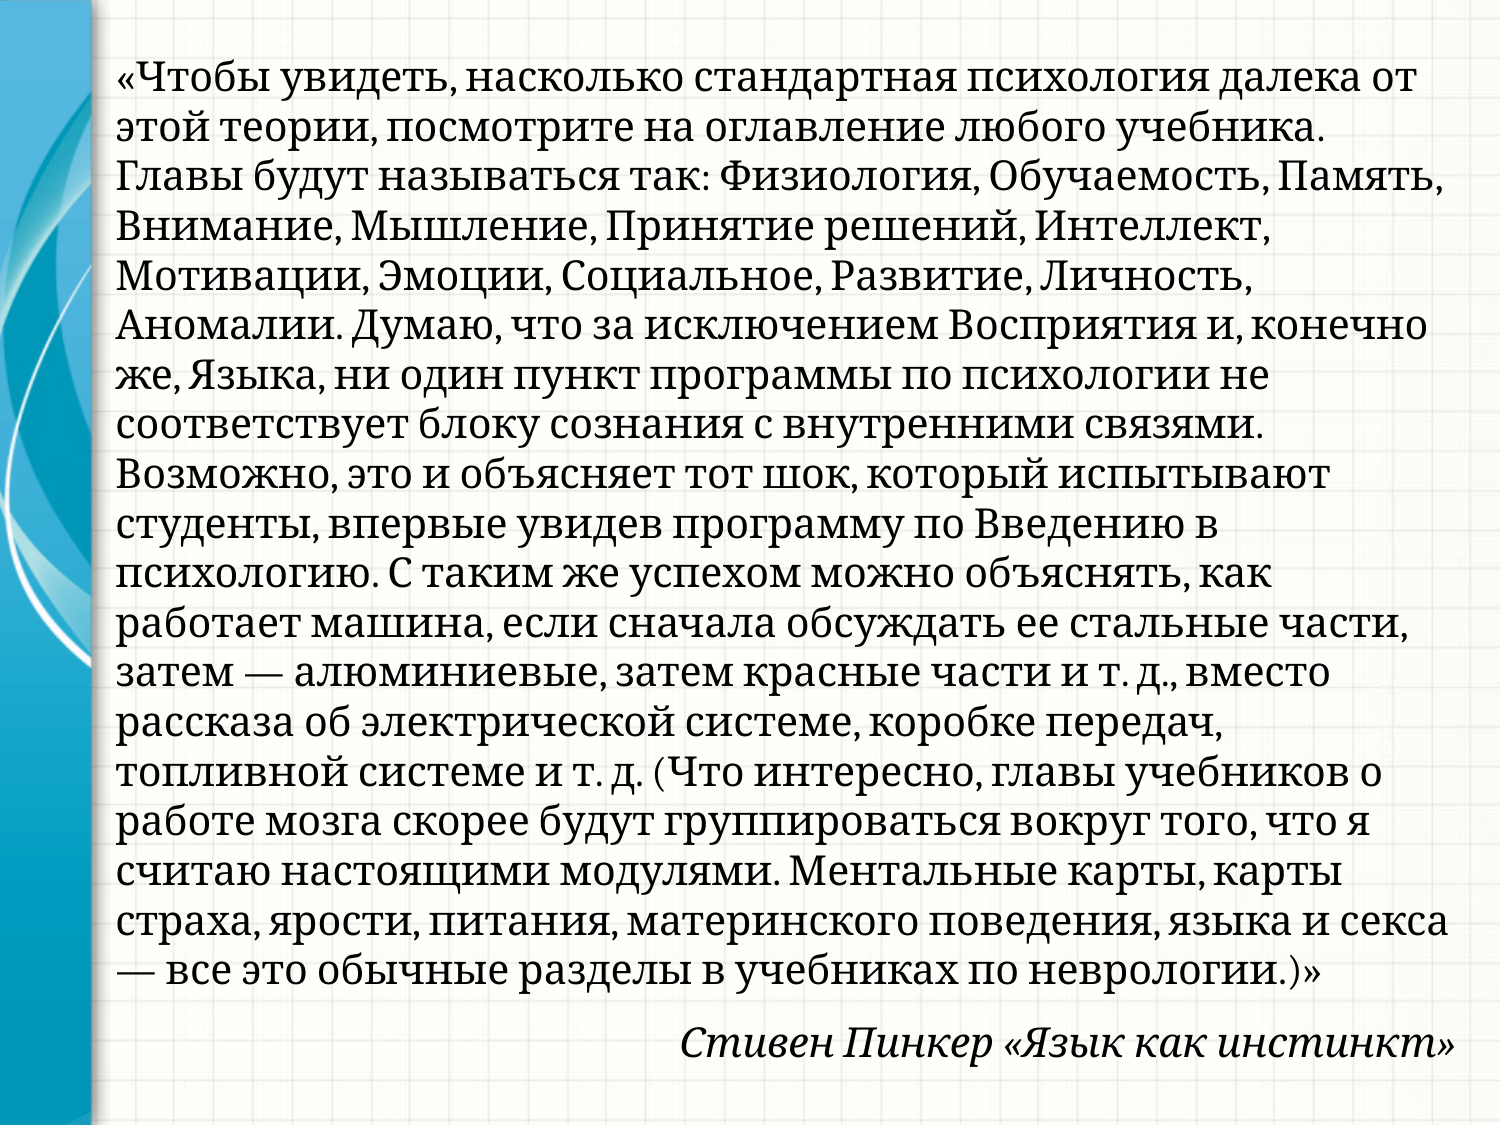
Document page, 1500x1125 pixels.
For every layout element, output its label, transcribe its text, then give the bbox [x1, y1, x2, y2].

picture [0, 0, 1500, 1125]
list «Чтобы увидеть, насколько стандартная психология далека от этой теории, посмотрите на оглавление любого учебника. Главы будут называться так: Физиология, Обучаемость, Память, Внимание, Мышление, Принятие решений, Интеллект, Мотивации, Эмоции, Социальное, Развитие, Личность, Аномалии. Думаю, что за исключением Восприятия и, конечно же, Языка, ни один пункт программы по психологии не соответствует блоку сознания с внутренними связями. Возможно, это и объясняет тот шок, который испытывают студенты, впервые увидев программу по Введению в психологию. С таким же успехом можно объяснять, как работает машина, если сначала обсуждать ее стальные части, затем — алюминиевые, затем красные части и т. д., вместо рассказа об электрической системе, коробке передач, топливной системе и т. д. (Что интересно, главы учебников о работе мозга скорее будут группироваться вокруг того, что я считаю настоящими модулями. Ментальные карты, карты страха, ярости, питания, материнского поведения, языка и секса — все это обычные разделы в учебниках по неврологии.)» Стивен Пинкер «Язык как инстинкт» [100, 42, 1471, 1094]
